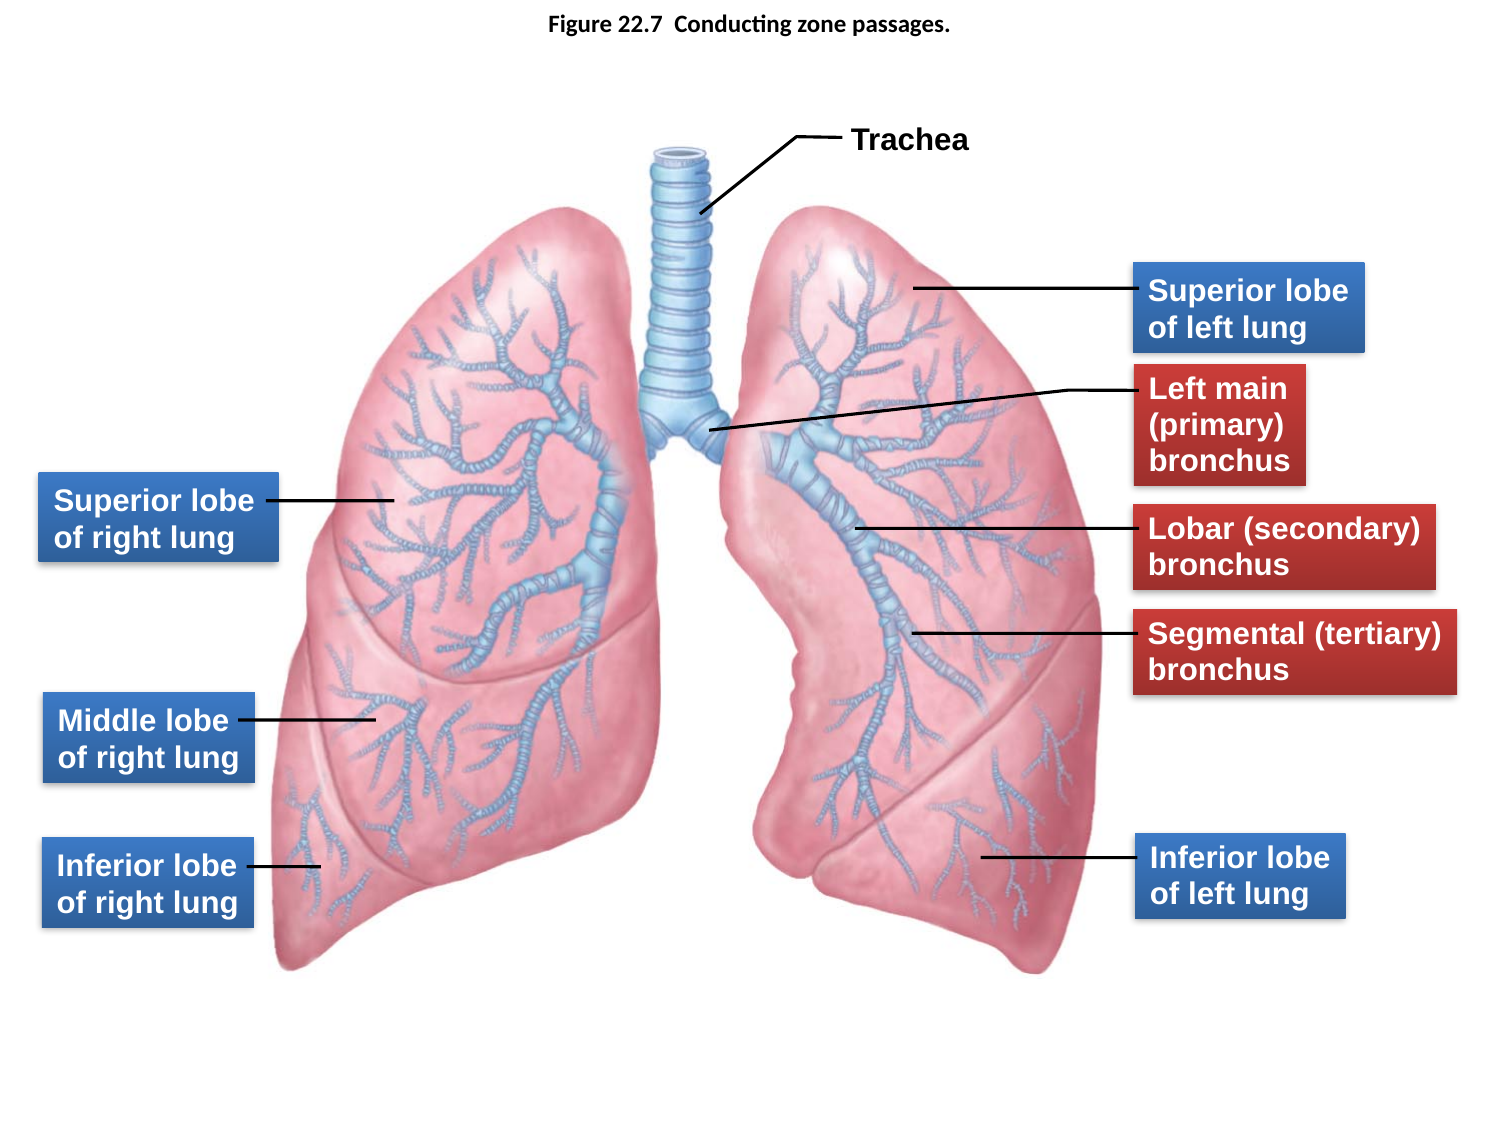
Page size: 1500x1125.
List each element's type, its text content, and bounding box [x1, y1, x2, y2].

picture [44, 115, 1456, 979]
title Figure 22.7 Conducting zone passages. [0, 0, 1500, 46]
